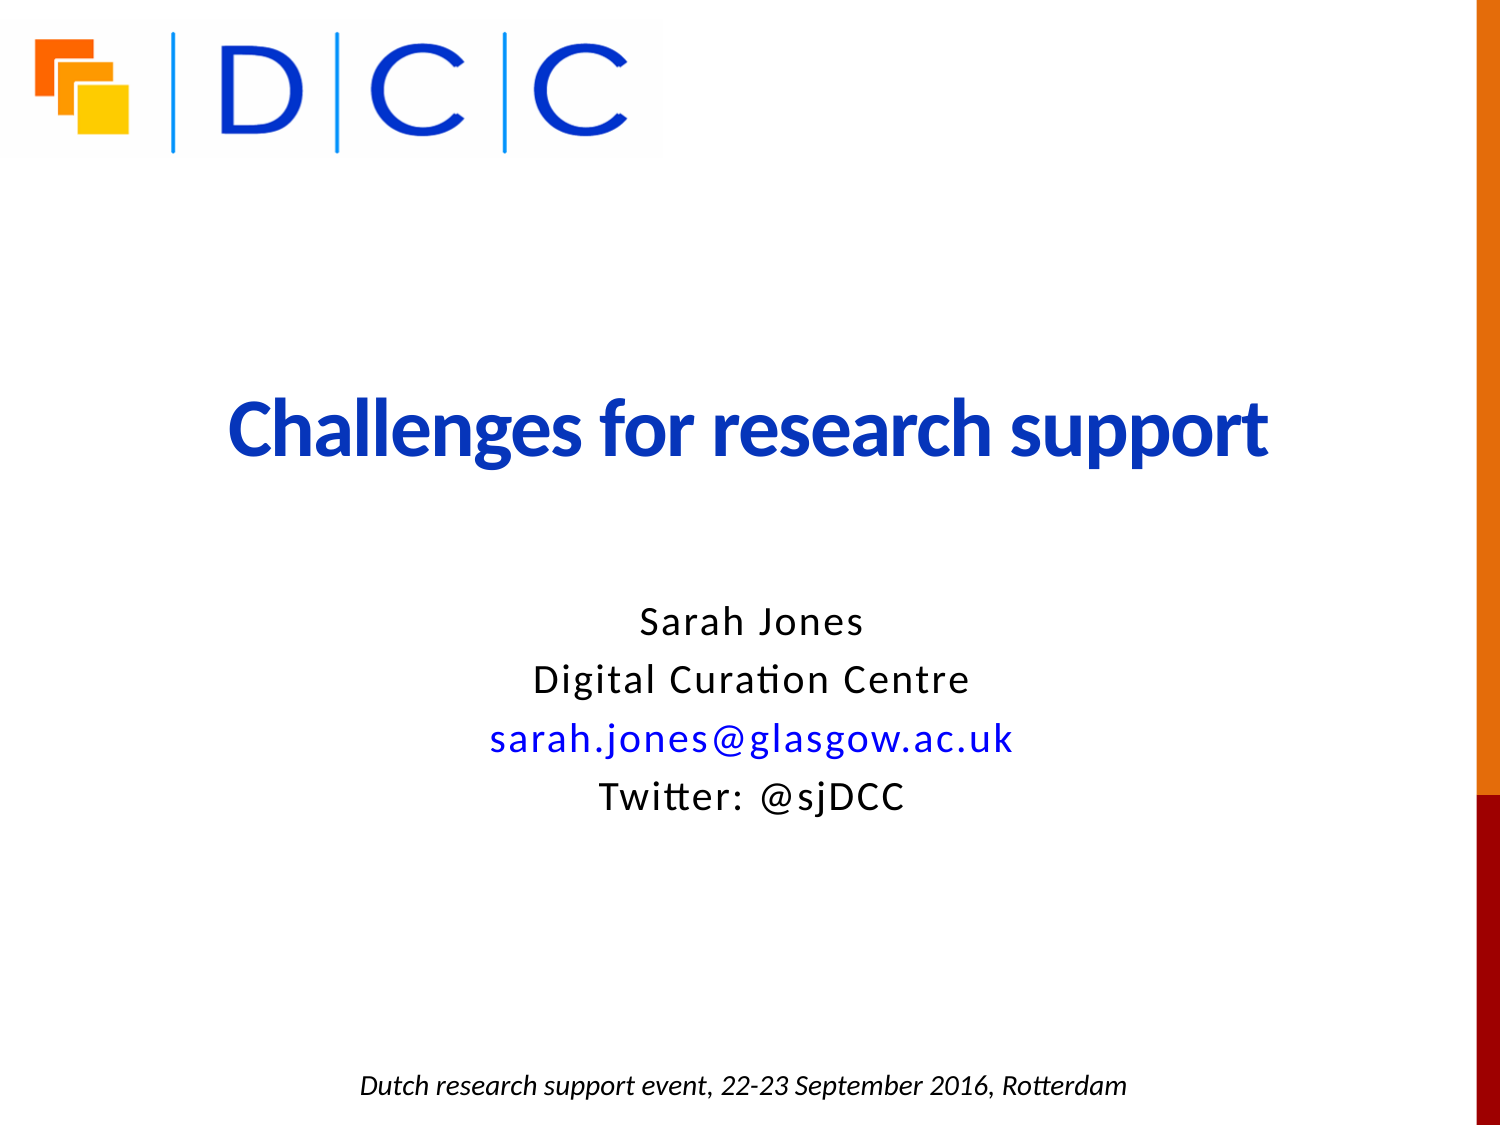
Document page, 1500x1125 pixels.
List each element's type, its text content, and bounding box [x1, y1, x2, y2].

text_box Dutch research support event, 22-23 September 2016, Rotterdam [53, 1058, 1436, 1109]
picture [0, 18, 664, 158]
title Challenges for research support [112, 302, 1388, 544]
text_box Sarah Jones Digital Curation Centre sarah.jones@glasgow.ac.uk Twitter: @sjDCC [371, 586, 1131, 870]
